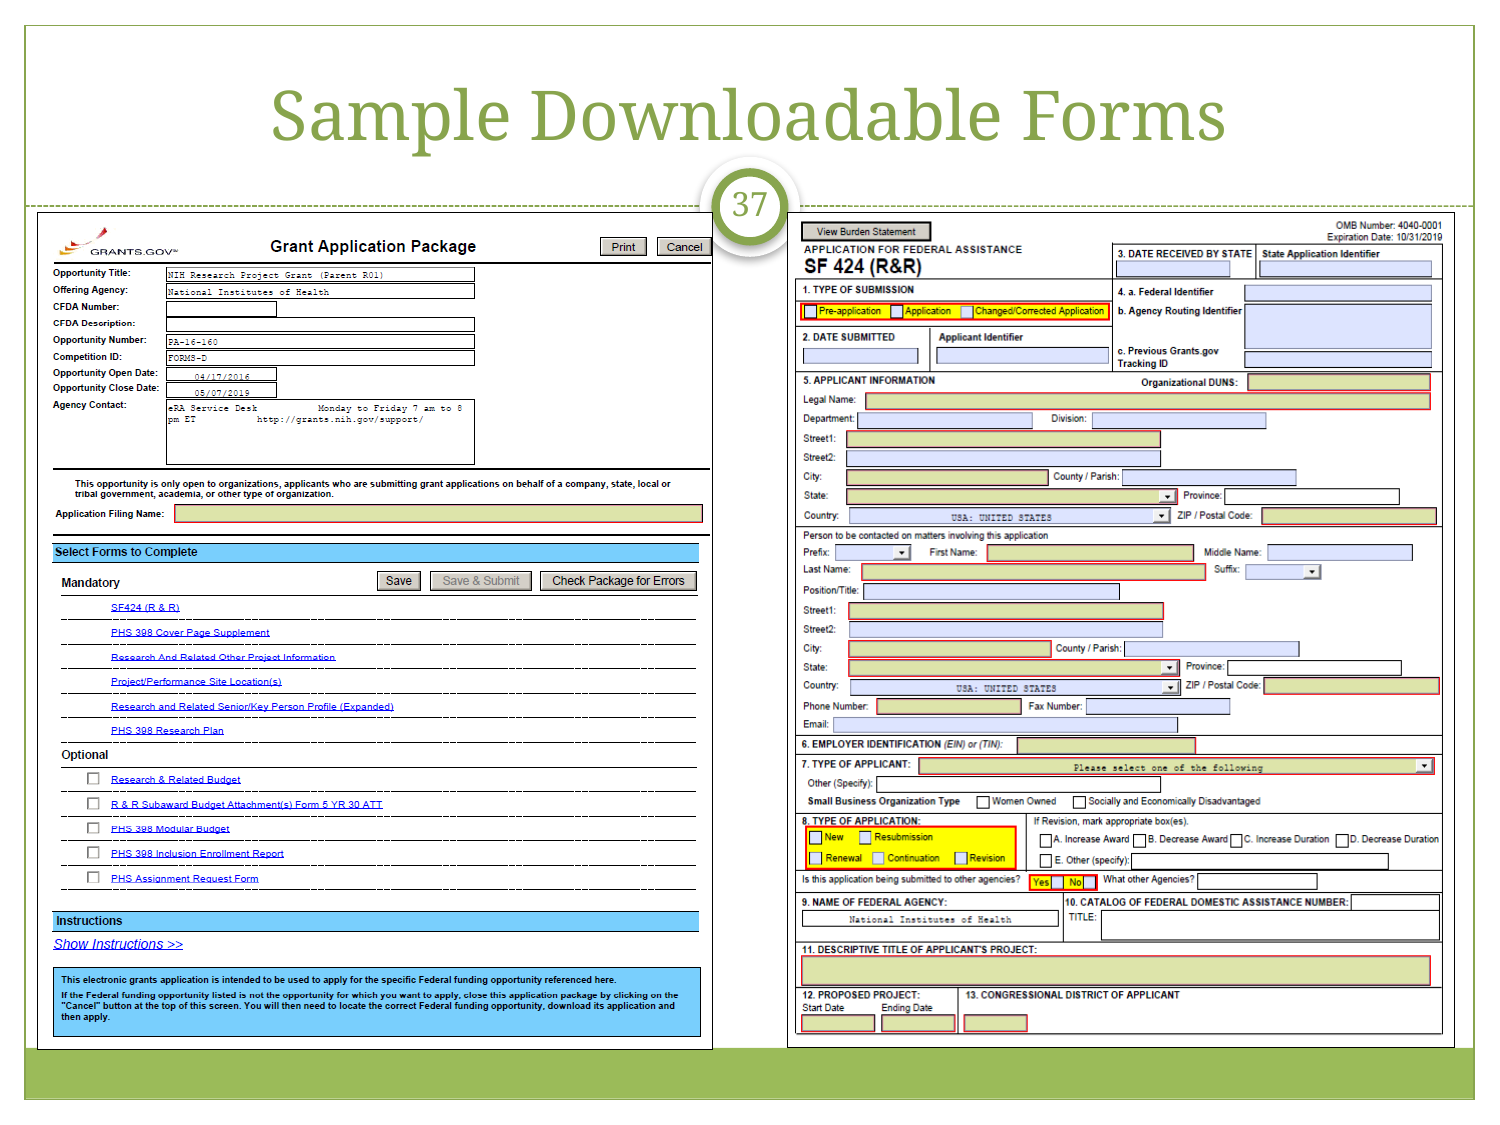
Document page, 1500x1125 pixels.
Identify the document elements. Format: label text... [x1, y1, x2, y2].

picture [37, 212, 713, 1050]
picture [787, 212, 1455, 1048]
slide_number 37 [712, 170, 788, 243]
title Sample Downloadable Forms [49, 37, 1450, 162]
